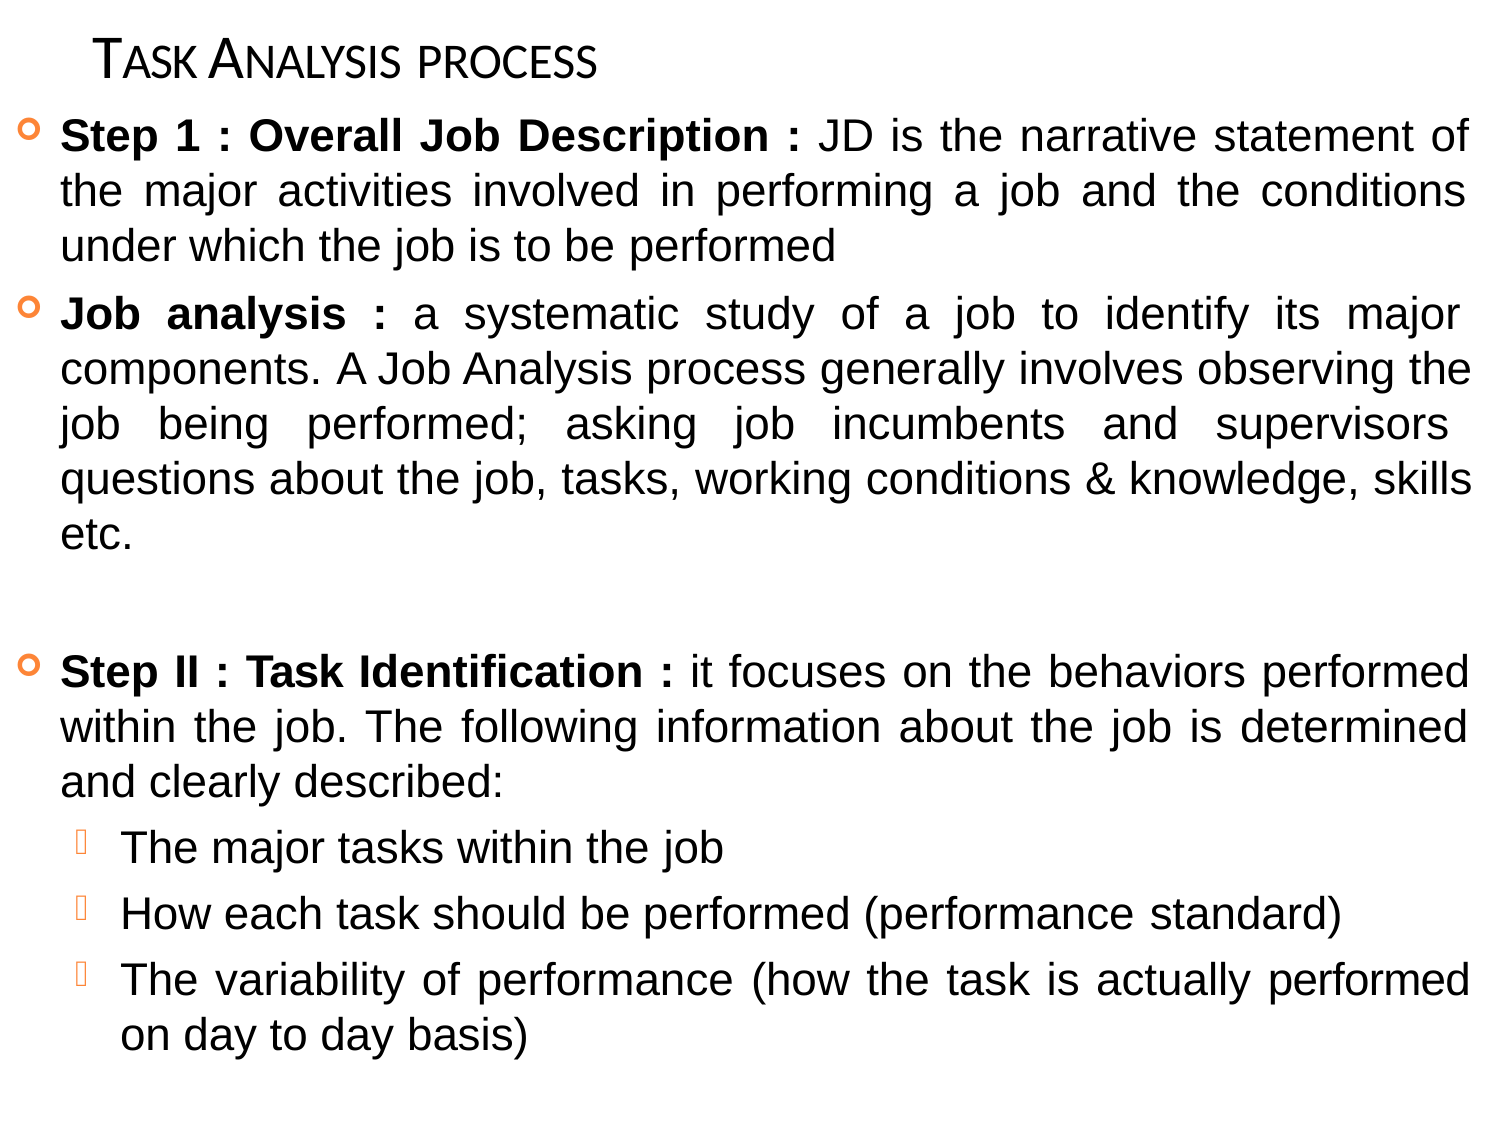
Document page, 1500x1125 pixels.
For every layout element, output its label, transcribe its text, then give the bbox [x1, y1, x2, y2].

text_box Step 1 : Overall Job Description : JD is the narrative statement of the major activities involved in performing a job and the conditions under which the job is to be performed Job analysis : a systematic study of a job to identify its major components. A Job Analysis process generally involves observing the job being performed; asking job incumbents and supervisors questions about the job, tasks, working conditions & knowledge, skills etc. Step II : Task Identification : it focuses on the behaviors performed within the job. The following information about the job is determined and clearly described: The major tasks within the job How each task should be performed (performance standard) The variability of performance (how the task is actually performed on day to day basis) [12, 104, 1488, 1060]
title TASK ANALYSIS PROCESS [12, 0, 676, 104]
